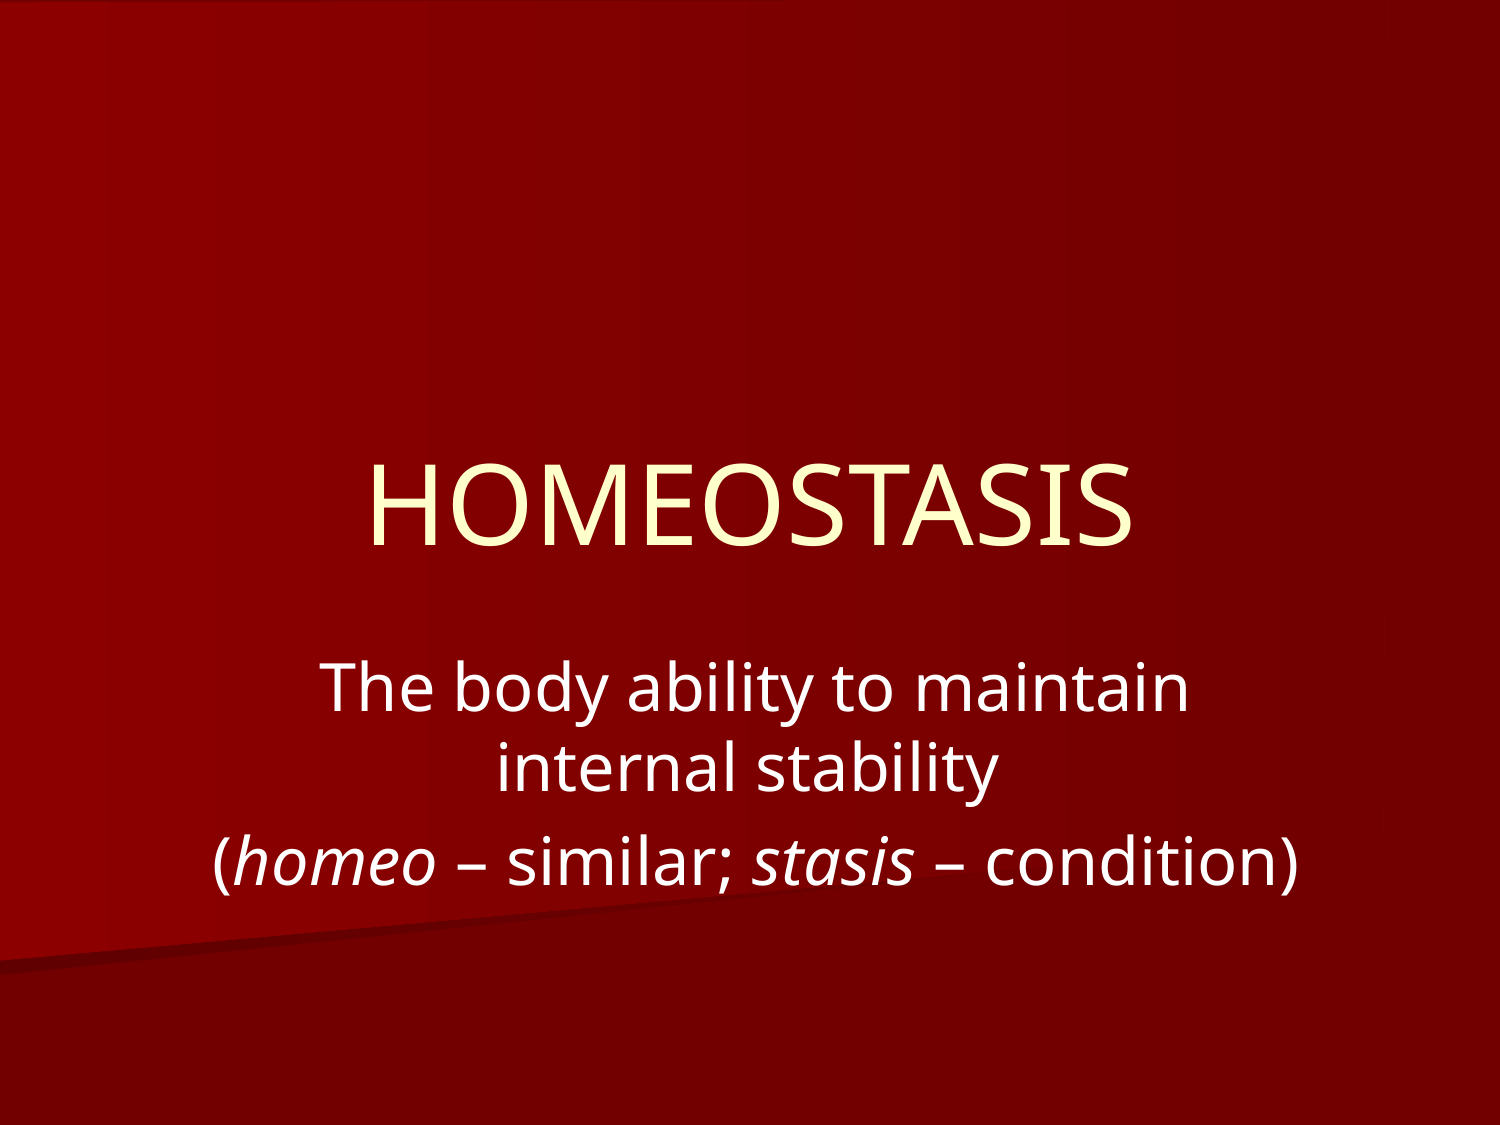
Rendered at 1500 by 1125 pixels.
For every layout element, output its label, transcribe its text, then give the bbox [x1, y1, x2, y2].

title HOMEOSTASIS [112, 289, 1388, 576]
subtitle The body ability to maintain internal stability (homeo – similar; stasis – condition) [174, 637, 1338, 926]
